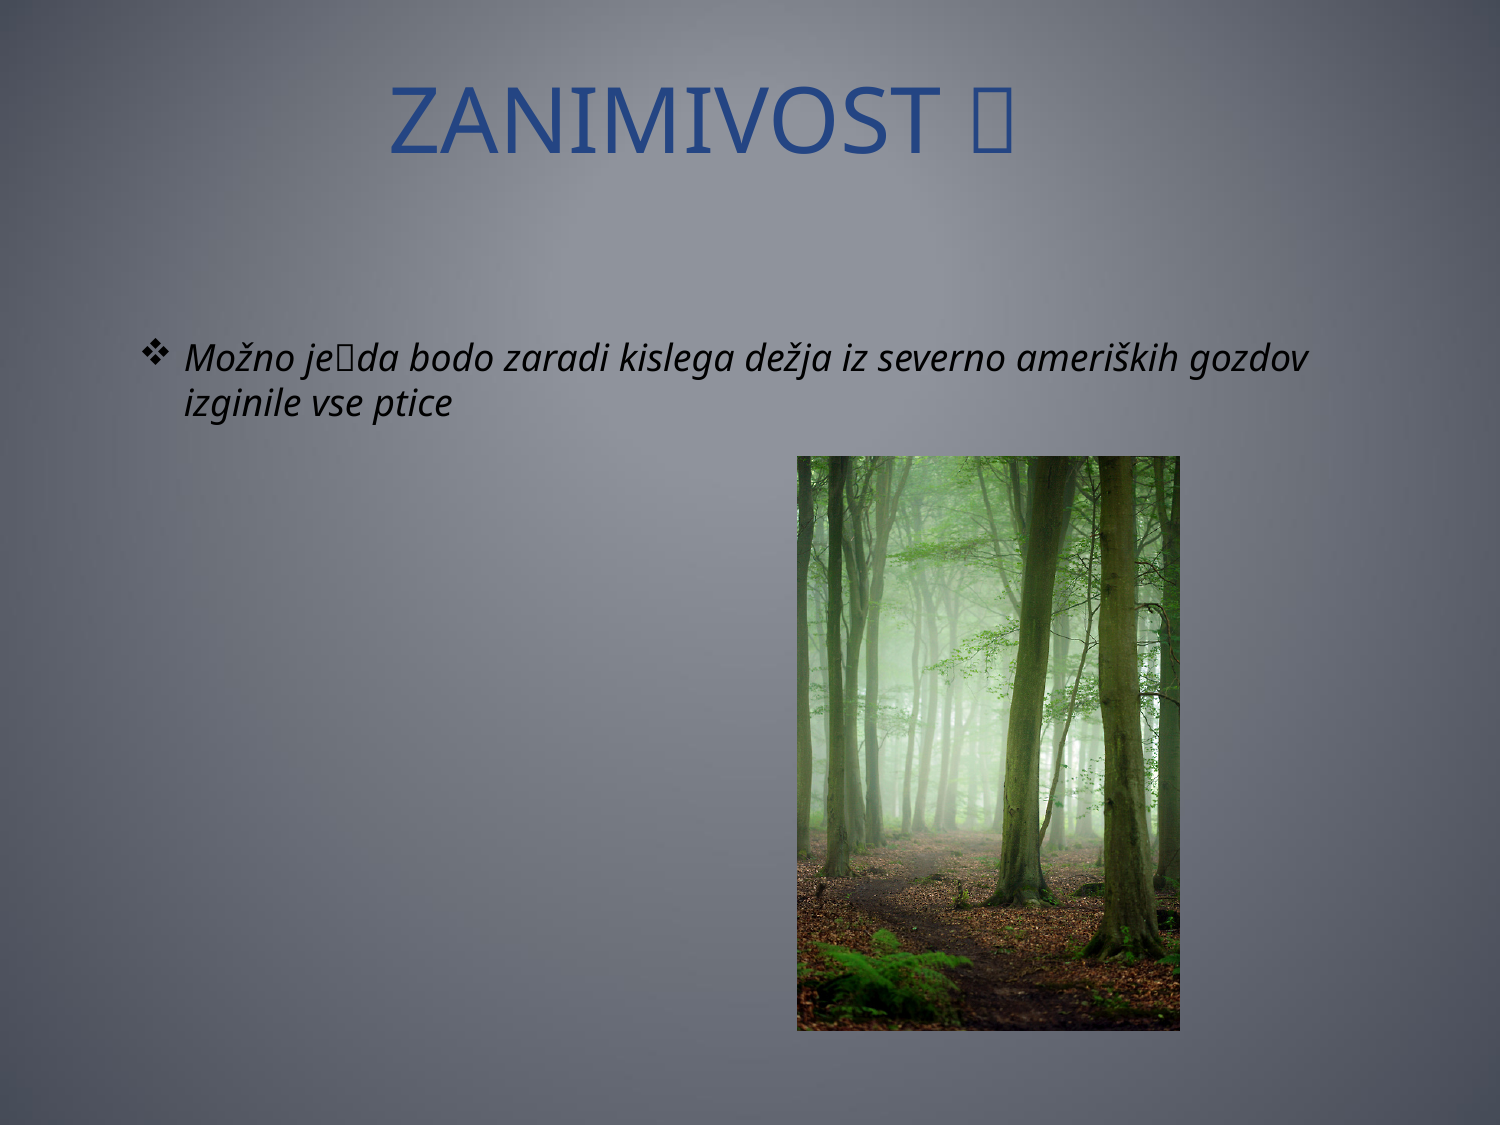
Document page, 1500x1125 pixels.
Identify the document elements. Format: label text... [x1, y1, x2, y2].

picture [0, 0, 1500, 1125]
title ZANIMIVOST  [135, 54, 1317, 268]
list Možno jeda bodo zaradi kislega dežja iz severno ameriških gozdov izginile vse ptice [123, 326, 1353, 1011]
